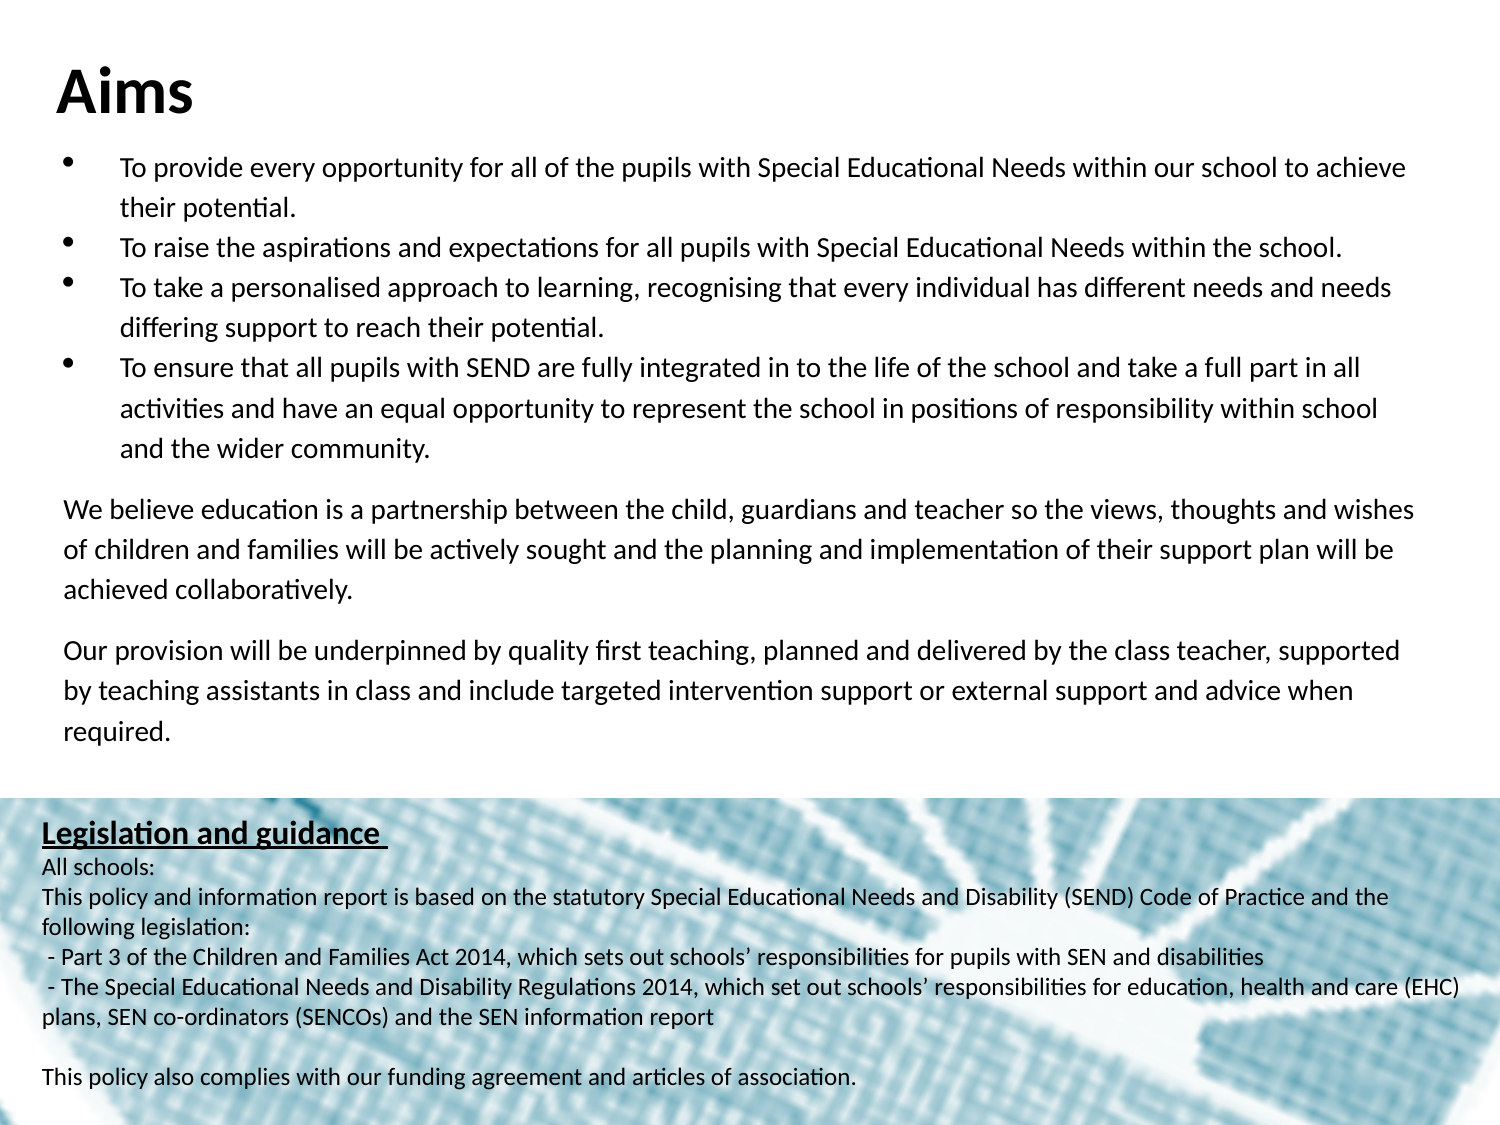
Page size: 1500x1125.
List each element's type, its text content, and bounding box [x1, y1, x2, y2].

text_box To provide every opportunity for all of the pupils with Special Educational Needs within our school to achieve their potential. To raise the aspirations and expectations for all pupils with Special Educational Needs within the school. To take a personalised approach to learning, recognising that every individual has different needs and needs differing support to reach their potential. To ensure that all pupils with SEND are fully integrated in to the life of the school and take a full part in all activities and have an equal opportunity to represent the school in positions of responsibility within school and the wider community. We believe education is a partnership between the child, guardians and teacher so the views, thoughts and wishes of children and families will be actively sought and the planning and implementation of their support plan will be achieved collaboratively. Our provision will be underpinned by quality first teaching, planned and delivered by the class teacher, supported by teaching assistants in class and include targeted intervention support or external support and advice when required. [48, 135, 1436, 755]
text_box Aims [42, 39, 225, 135]
picture [0, 798, 1500, 1125]
